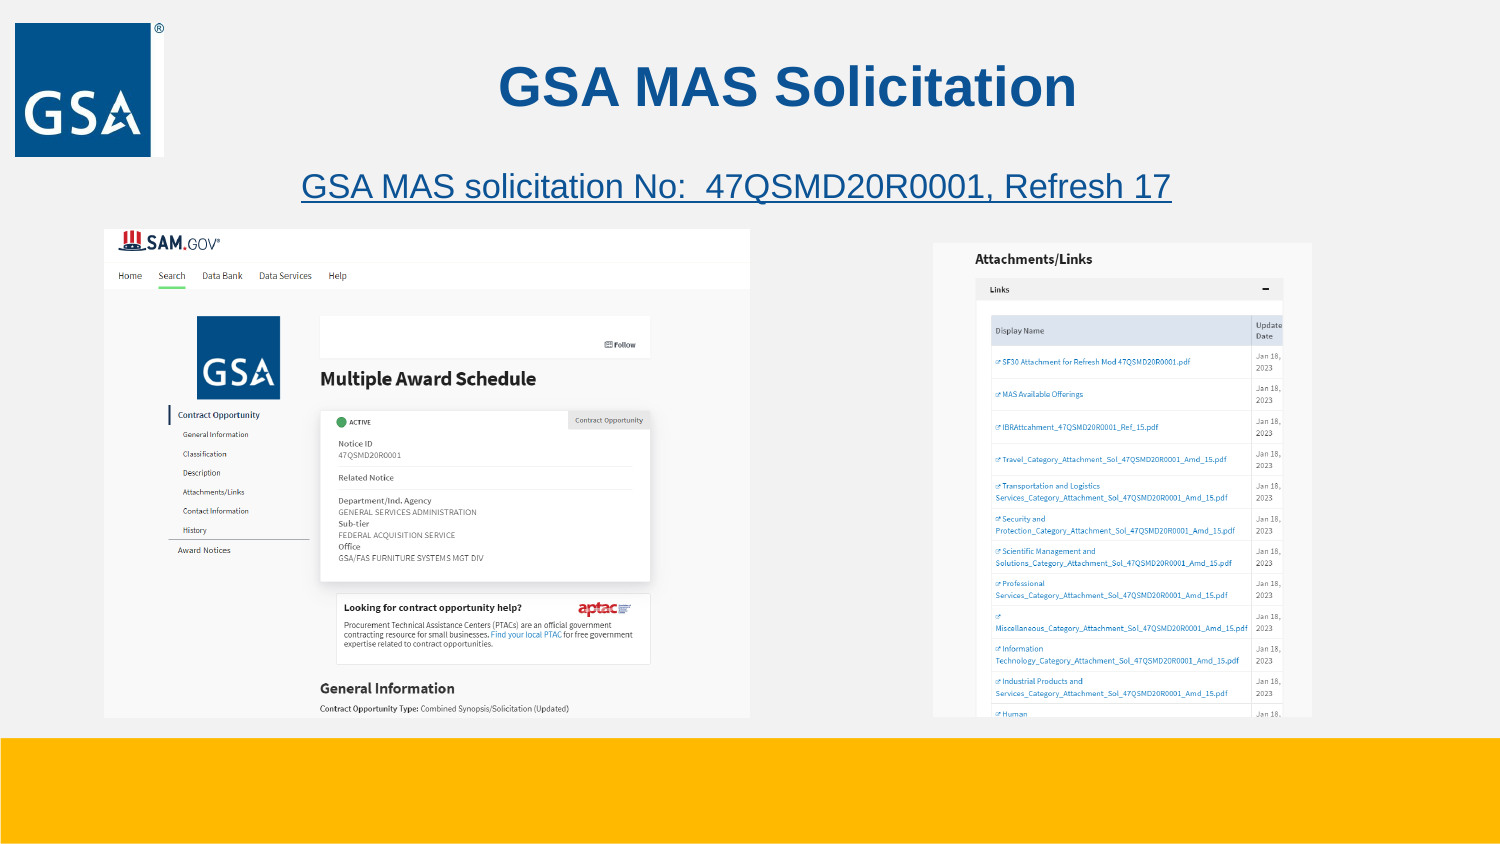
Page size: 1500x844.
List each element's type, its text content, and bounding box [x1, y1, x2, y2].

picture [103, 229, 751, 718]
picture [933, 243, 1312, 717]
picture [15, 22, 164, 157]
list GSA MAS solicitation No: 47QSMD20R0001, Refresh 17 [0, 152, 1417, 227]
title GSA MAS Solicitation [203, 44, 1375, 136]
